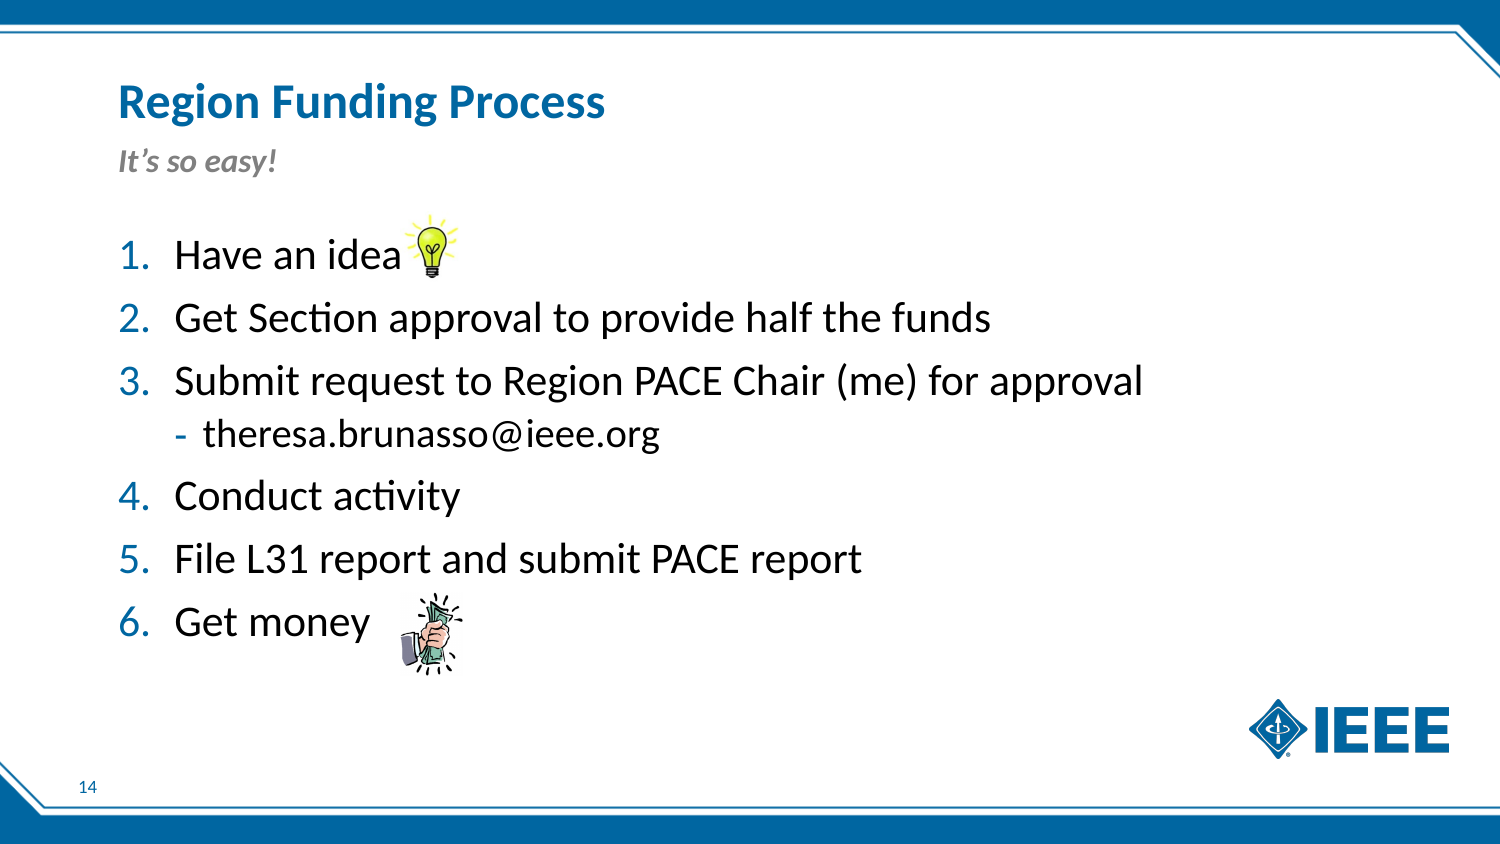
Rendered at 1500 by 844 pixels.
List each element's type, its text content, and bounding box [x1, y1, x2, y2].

picture [0, 699, 1500, 844]
title Region Funding Process [103, 68, 1397, 136]
picture [400, 211, 463, 284]
slide_number 14 [63, 763, 143, 809]
picture [0, 0, 1500, 102]
picture [400, 592, 463, 676]
list Have an idea Get Section approval to provide half the funds Submit request to Region PACE Chair (me) for approval theresa.brunasso@ieee.org Conduct activity File L31 report and submit PACE report Get money [103, 224, 1397, 710]
list It’s so easy! [103, 136, 1397, 191]
